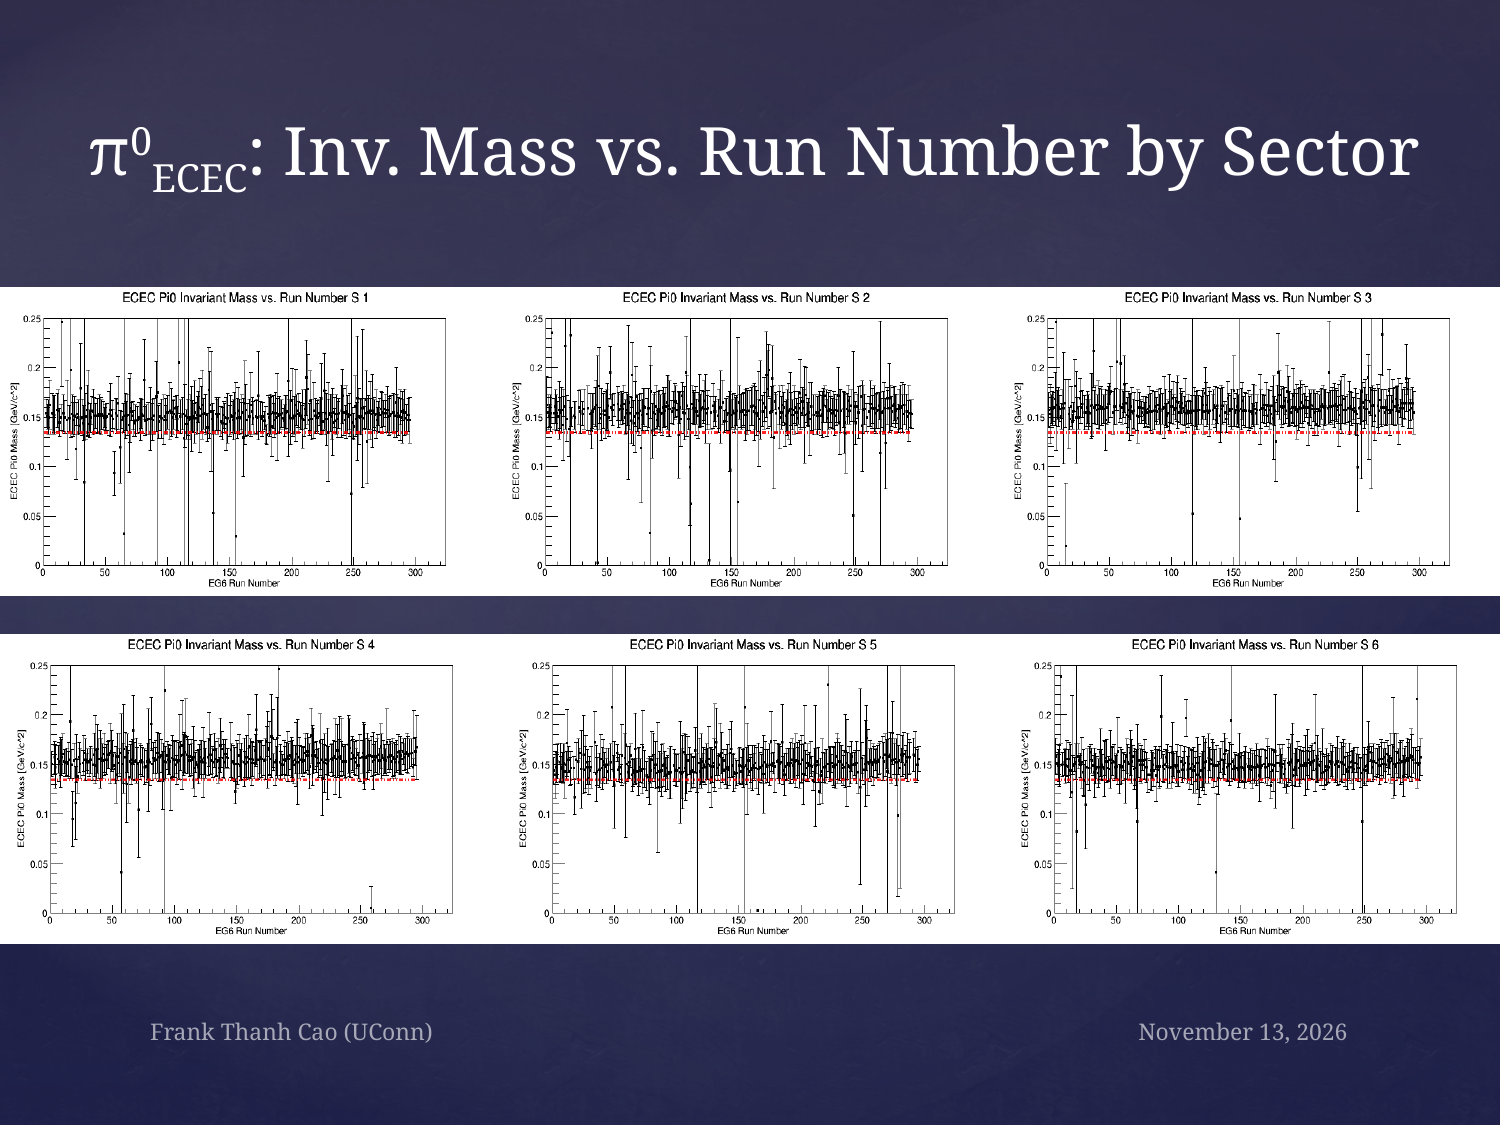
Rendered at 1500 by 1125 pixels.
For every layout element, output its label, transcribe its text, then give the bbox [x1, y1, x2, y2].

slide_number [1012, 1009, 1363, 1070]
title π0ECEC: Inv. Mass vs. Run Number by Sector [73, 57, 1439, 208]
picture [0, 634, 1500, 944]
picture [0, 287, 1500, 597]
footer Frank Thanh Cao (UConn) [135, 1009, 885, 1070]
